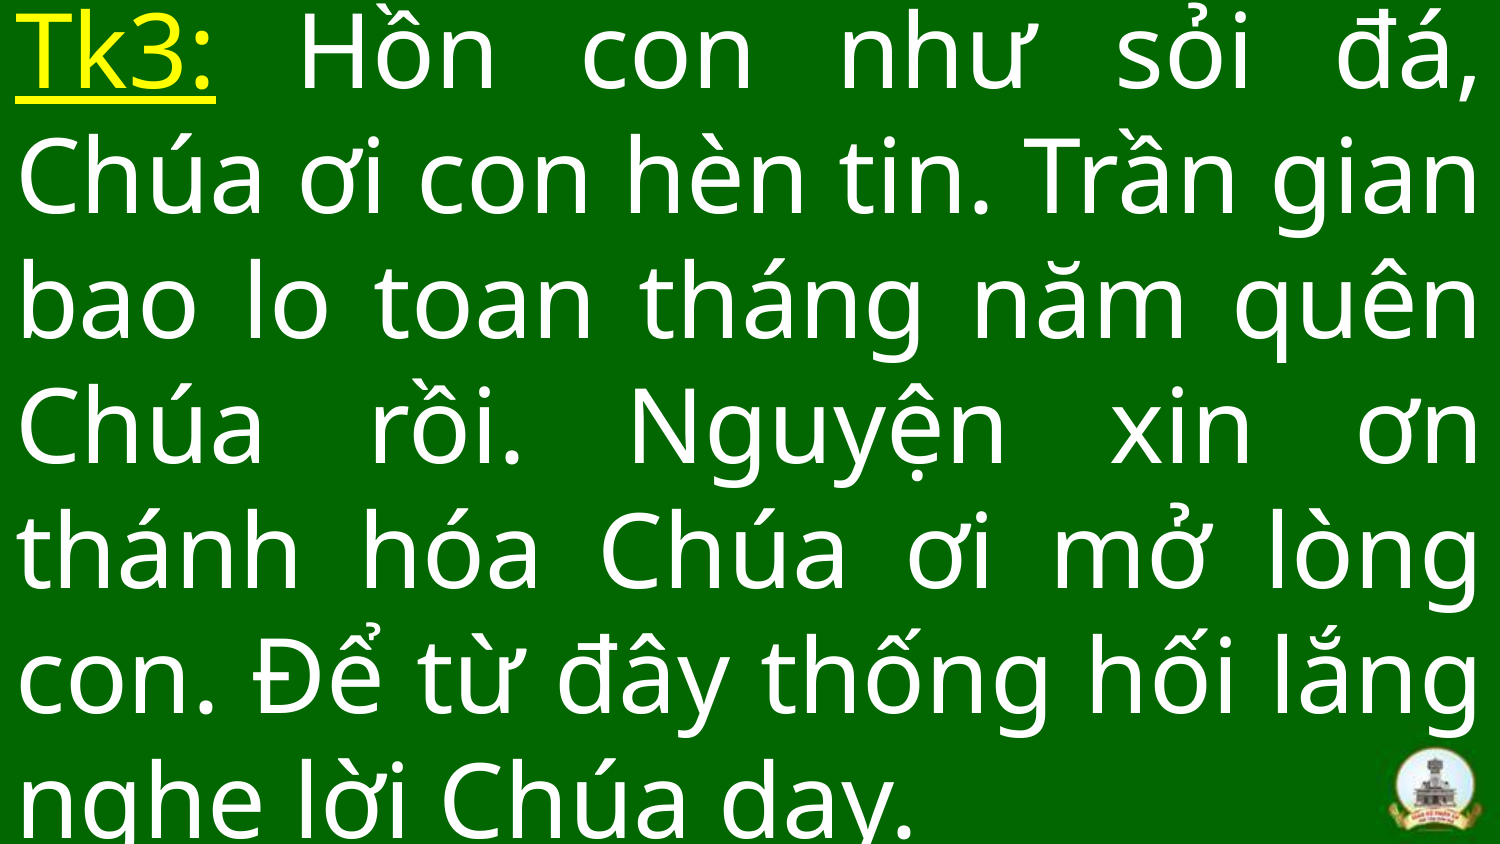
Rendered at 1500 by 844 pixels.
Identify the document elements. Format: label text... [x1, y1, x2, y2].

title Tk3: Hồn con như sỏi đá, Chúa ơi con hèn tin. Trần gian bao lo toan tháng năm quên Chúa rồi. Nguyện xin ơn thánh hóa Chúa ơi mở lòng con. Để từ đây thống hối lắng nghe lời Chúa dạy. [0, 0, 1500, 844]
